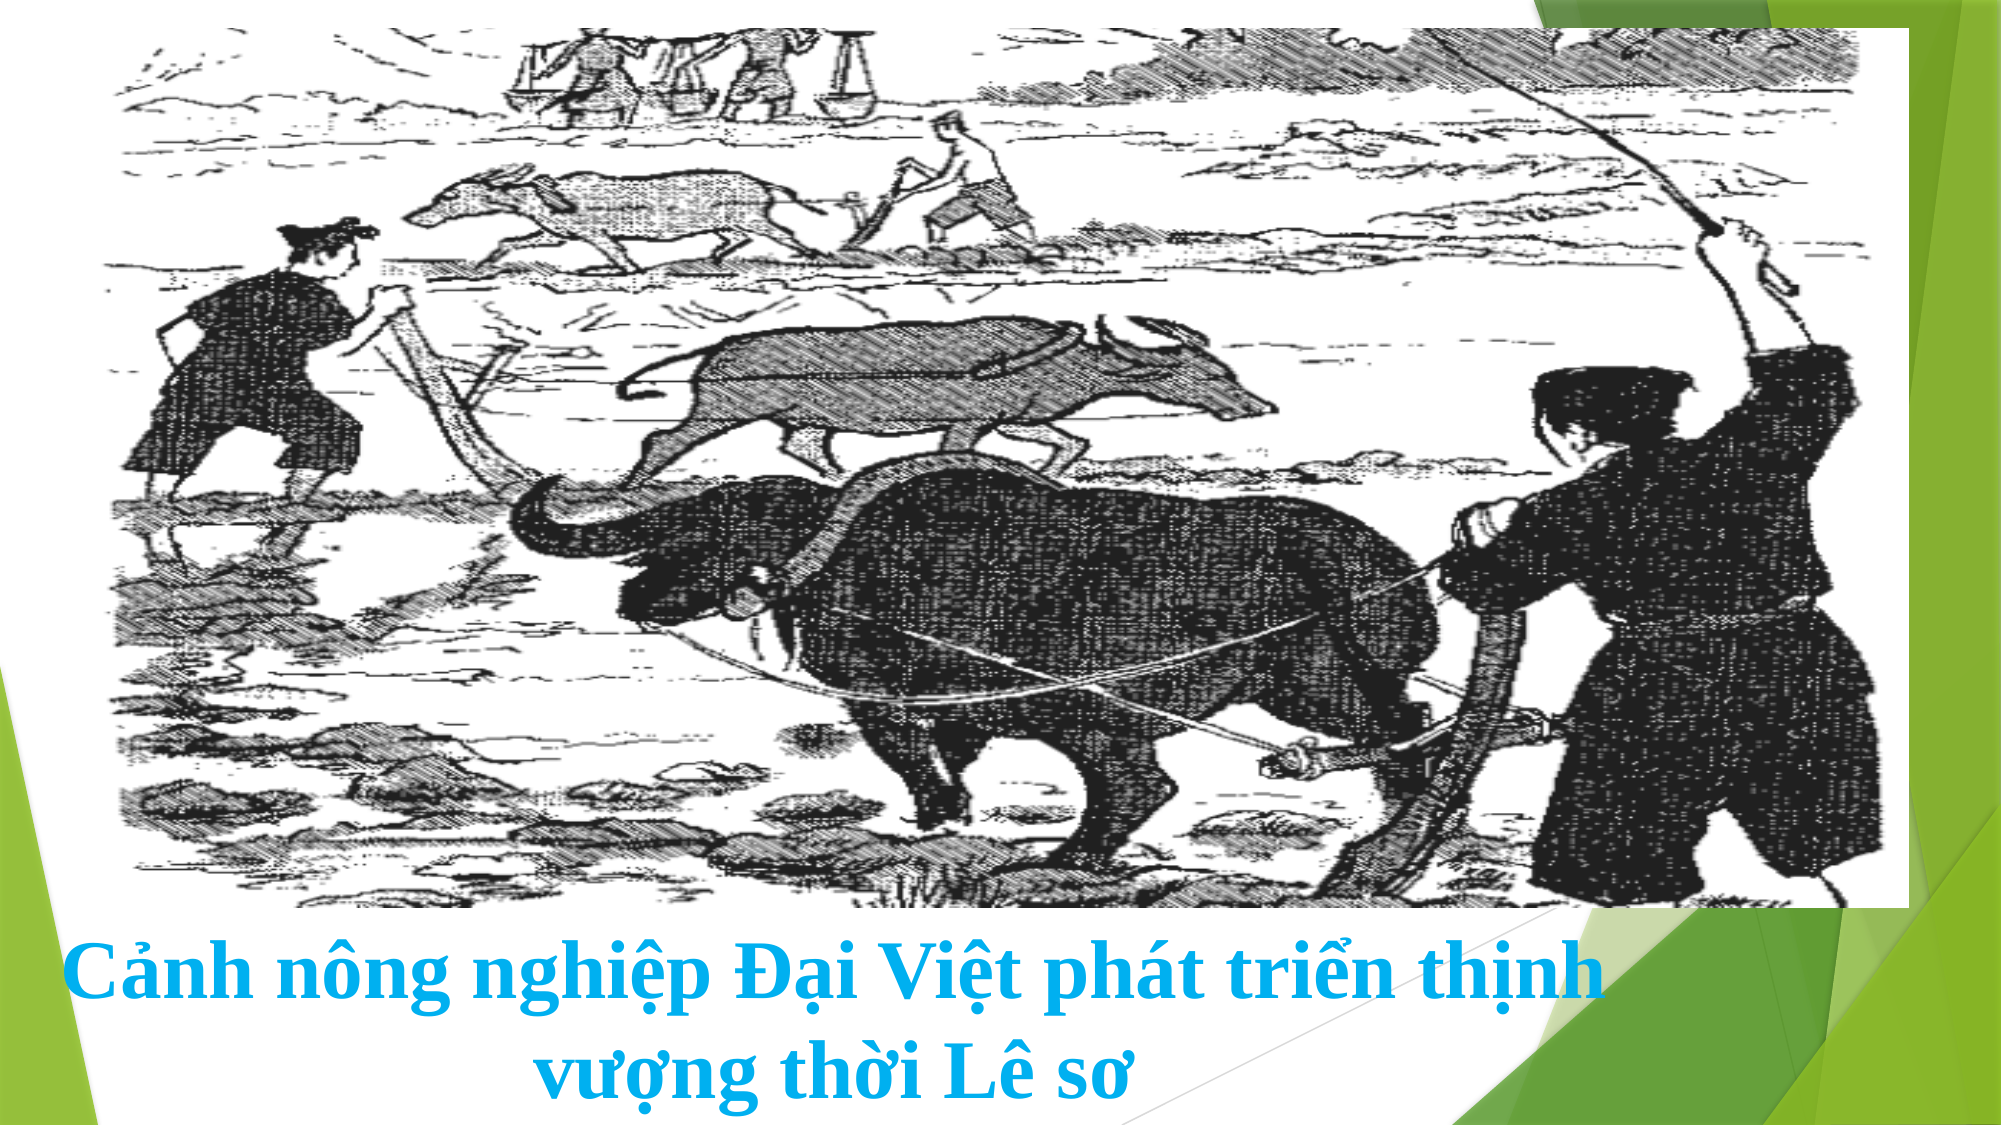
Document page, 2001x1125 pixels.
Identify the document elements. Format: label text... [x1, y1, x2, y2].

picture [90, 27, 1910, 909]
text_box Cảnh nông nghiệp Đại Việt phát triển thịnh vượng thời Lê sơ [40, 907, 1629, 1123]
